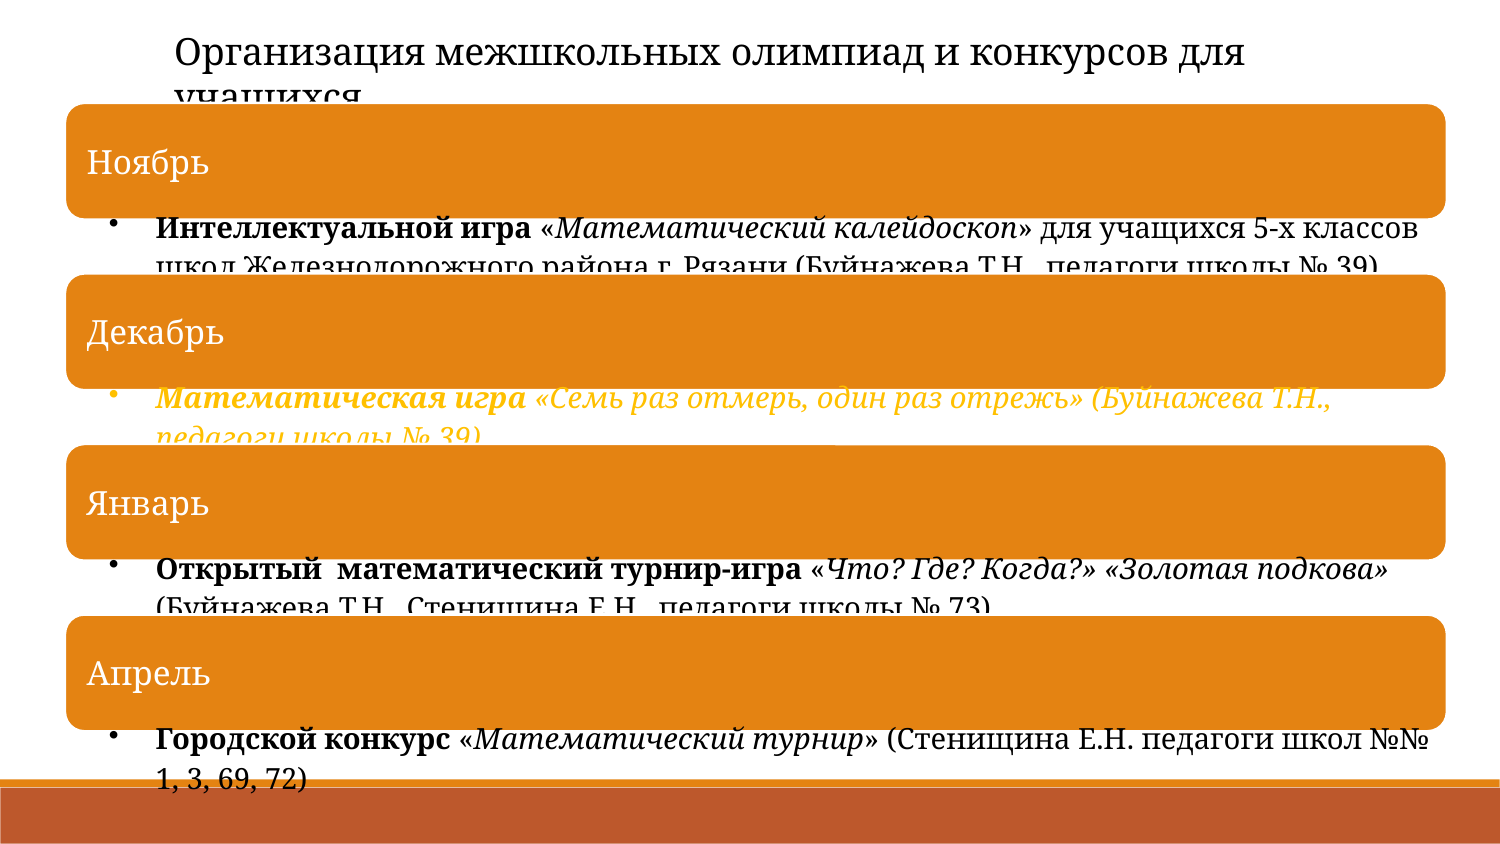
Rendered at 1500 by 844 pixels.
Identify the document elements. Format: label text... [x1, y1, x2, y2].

text_box Организация межшкольных олимпиад и конкурсов для учащихся [159, 20, 1400, 99]
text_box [64, 102, 1448, 786]
